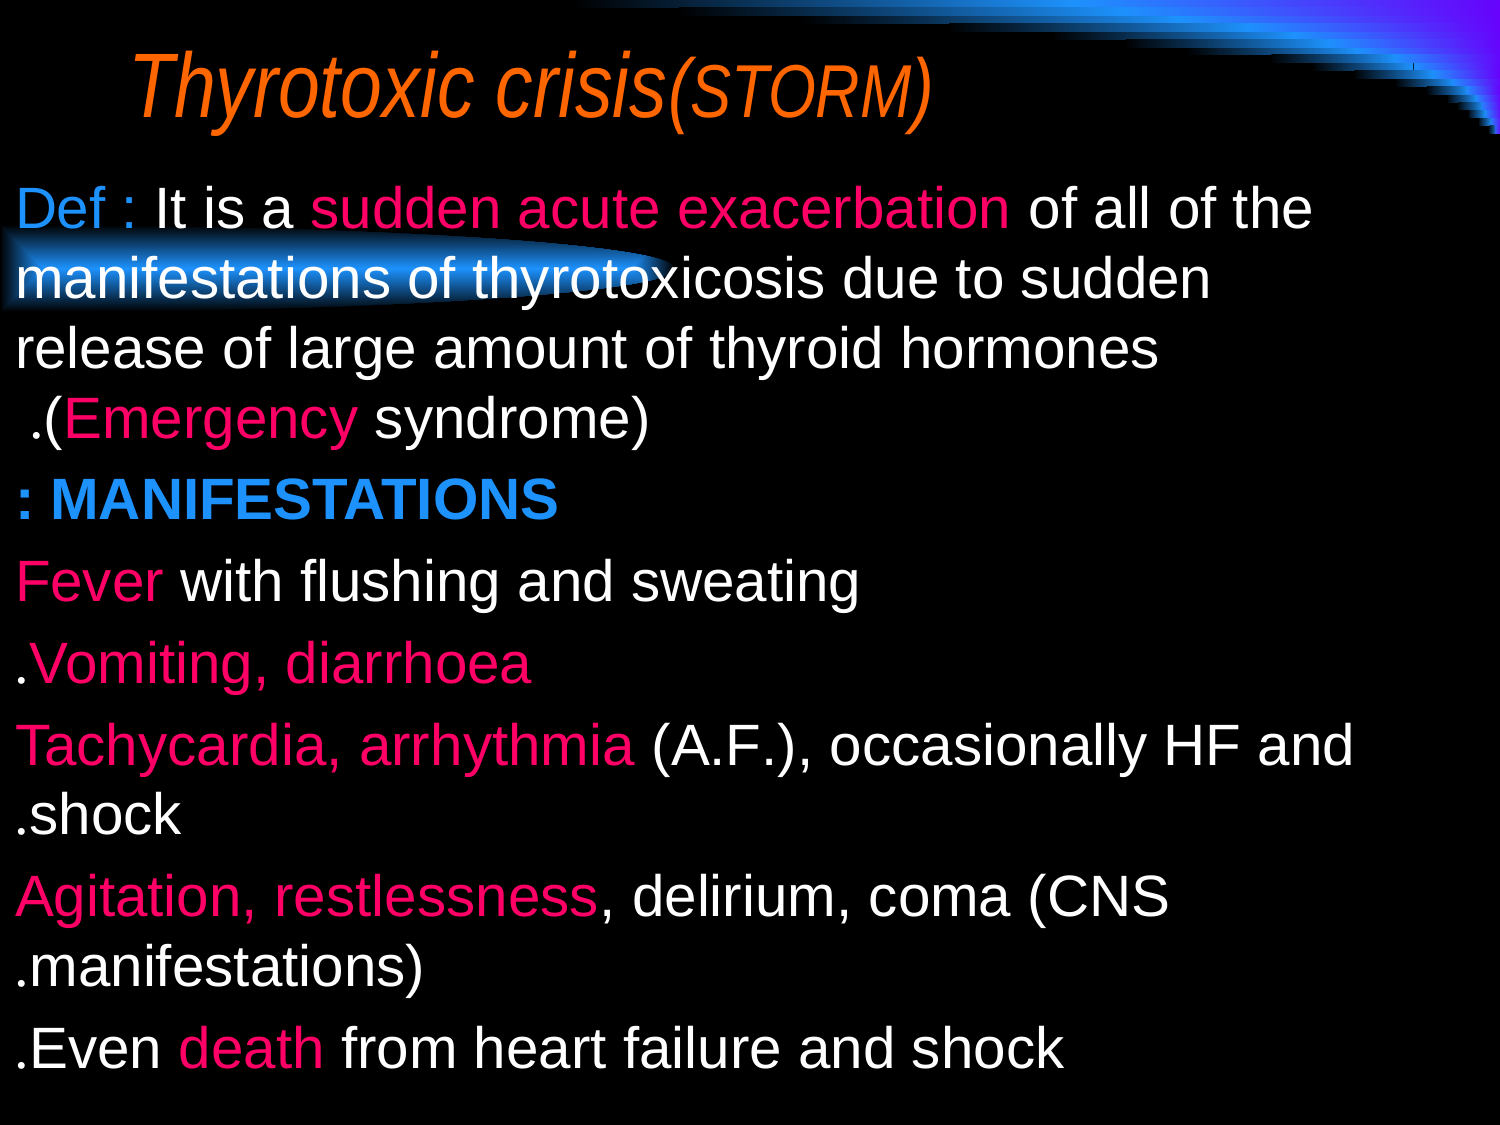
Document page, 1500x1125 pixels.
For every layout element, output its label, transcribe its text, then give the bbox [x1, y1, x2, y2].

title Thyrotoxic crisis(STORM) [87, 0, 1438, 162]
list Def : It is a sudden acute exacerbation of all of the manifestations of thyrotoxicosis due to sudden release of large amount of thyroid hormones (Emergency syndrome). MANIFESTATIONS : Fever with flushing and sweating Vomiting, diarrhoea. Tachycardia, arrhythmia (A.F.), occasionally HF and shock. Agitation, restlessness, delirium, coma (CNS manifestations). Even death from heart failure and shock. [0, 162, 1500, 1125]
